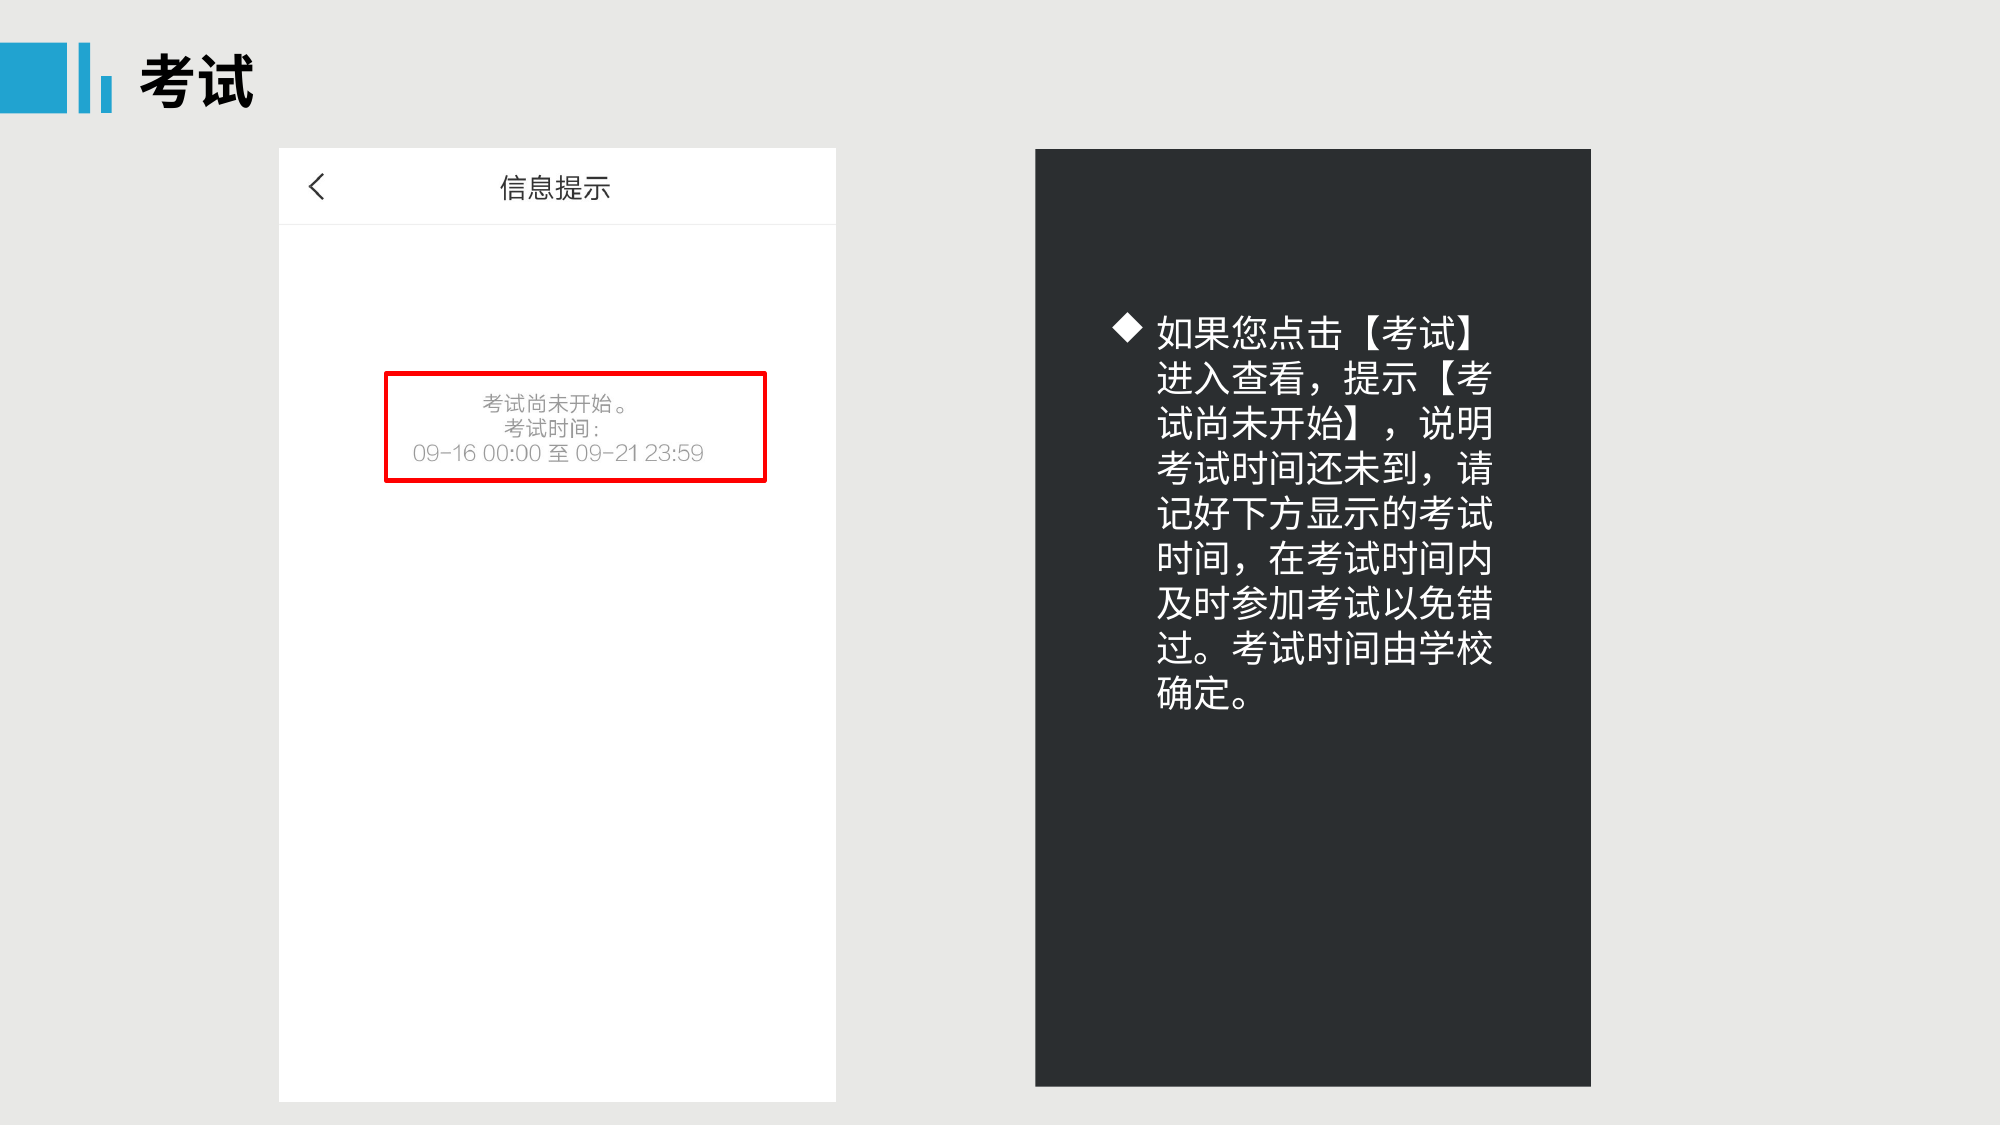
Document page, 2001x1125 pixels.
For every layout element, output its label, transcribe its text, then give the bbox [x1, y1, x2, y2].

text_box [0, 41, 69, 116]
picture [279, 148, 837, 1102]
text_box [1033, 147, 1593, 1089]
text_box [99, 74, 114, 115]
text_box [77, 41, 92, 116]
text_box 考试 [123, 38, 473, 124]
text_box 如果您点击【考试】进入查看，提示【考试尚未开始】，说明考试时间还未到，请记好下方显示的考试时间，在考试时间内及时参加考试以免错过。考试时间由学校确定。 [1094, 302, 1518, 768]
